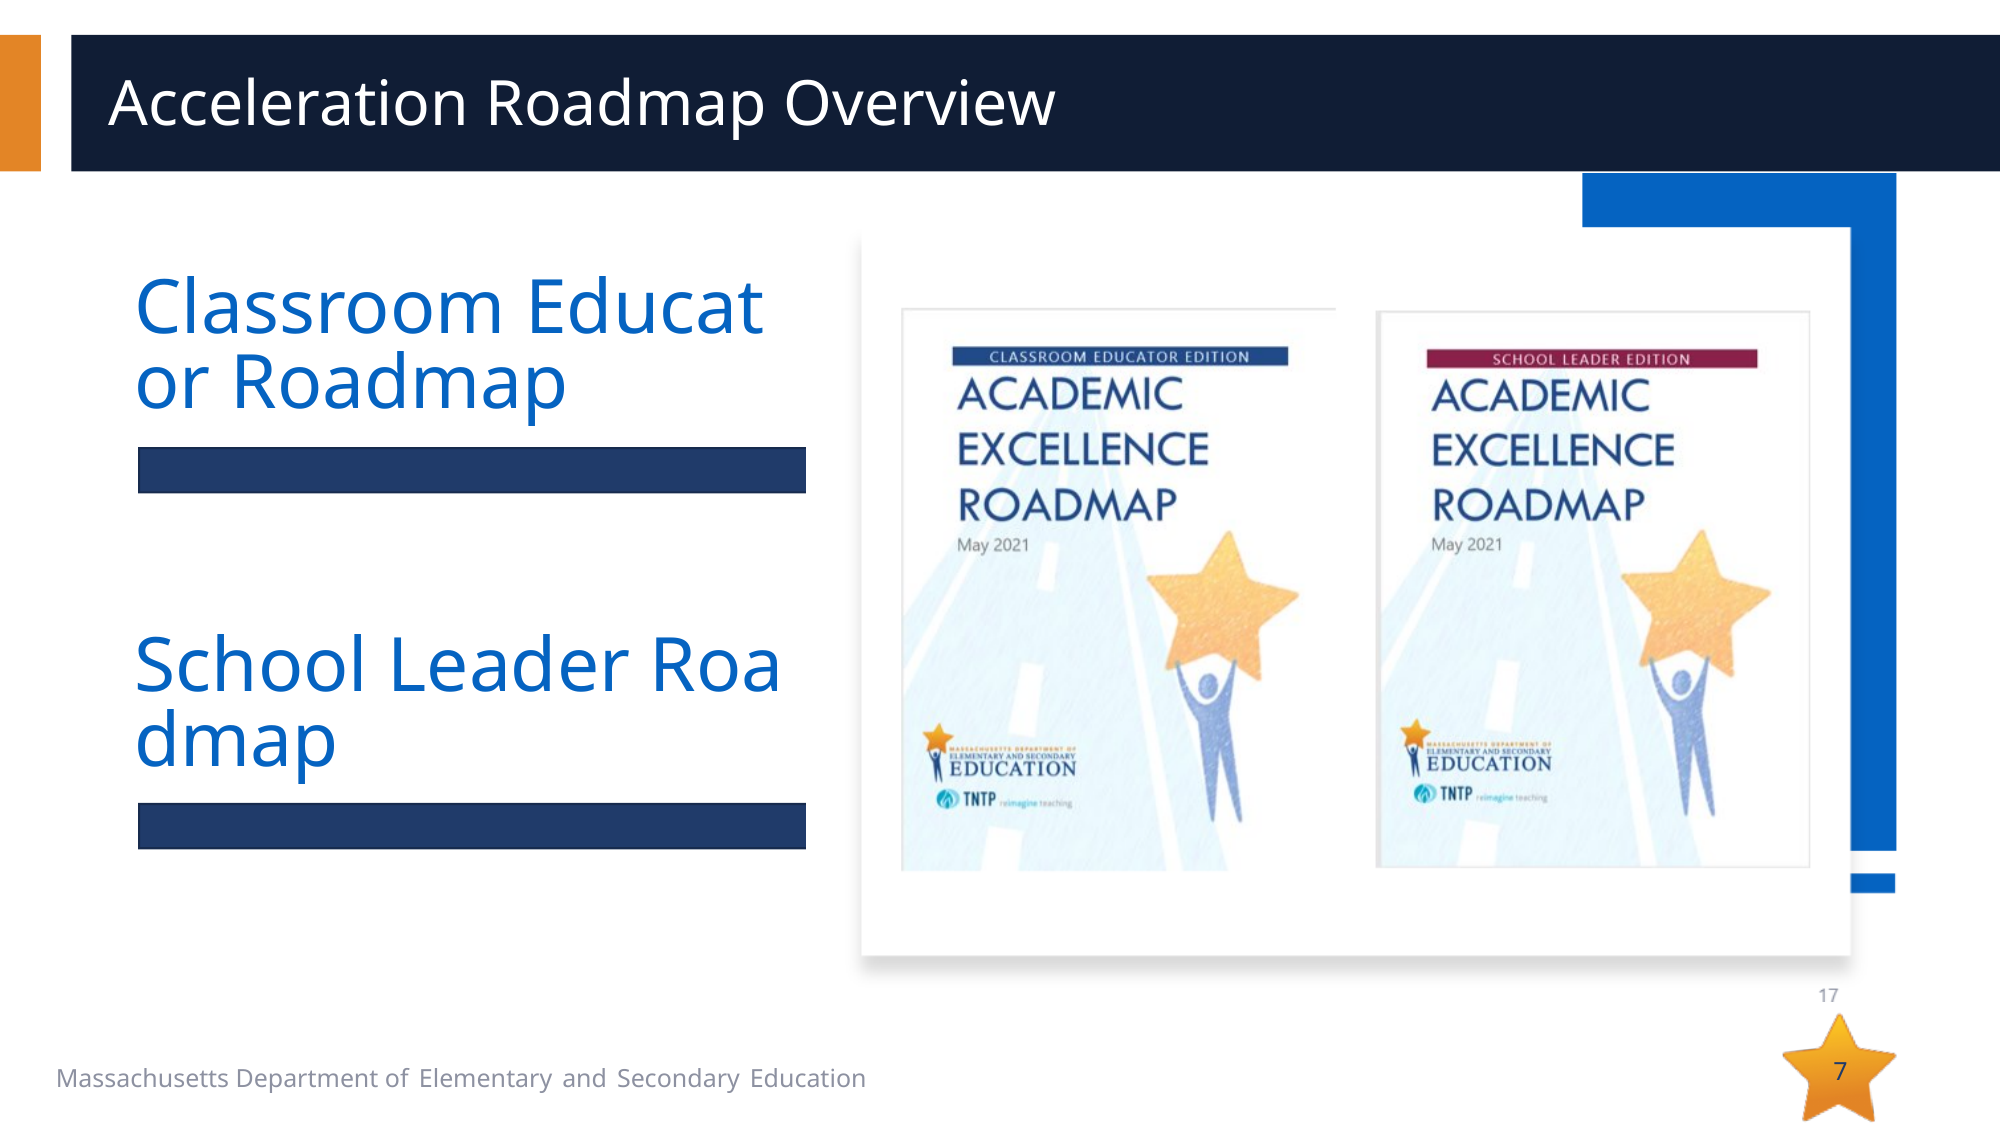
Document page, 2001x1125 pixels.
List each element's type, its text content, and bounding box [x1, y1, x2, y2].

text_box [138, 802, 806, 850]
title Acceleration Roadmap Overview [93, 49, 1959, 161]
slide_number 7 [1412, 1042, 1863, 1103]
text_box [138, 447, 806, 494]
text_box Classroom Educator Roadmap School Leader Roadmap [119, 251, 806, 651]
picture [1773, 1002, 1909, 1125]
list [806, 173, 1931, 1002]
